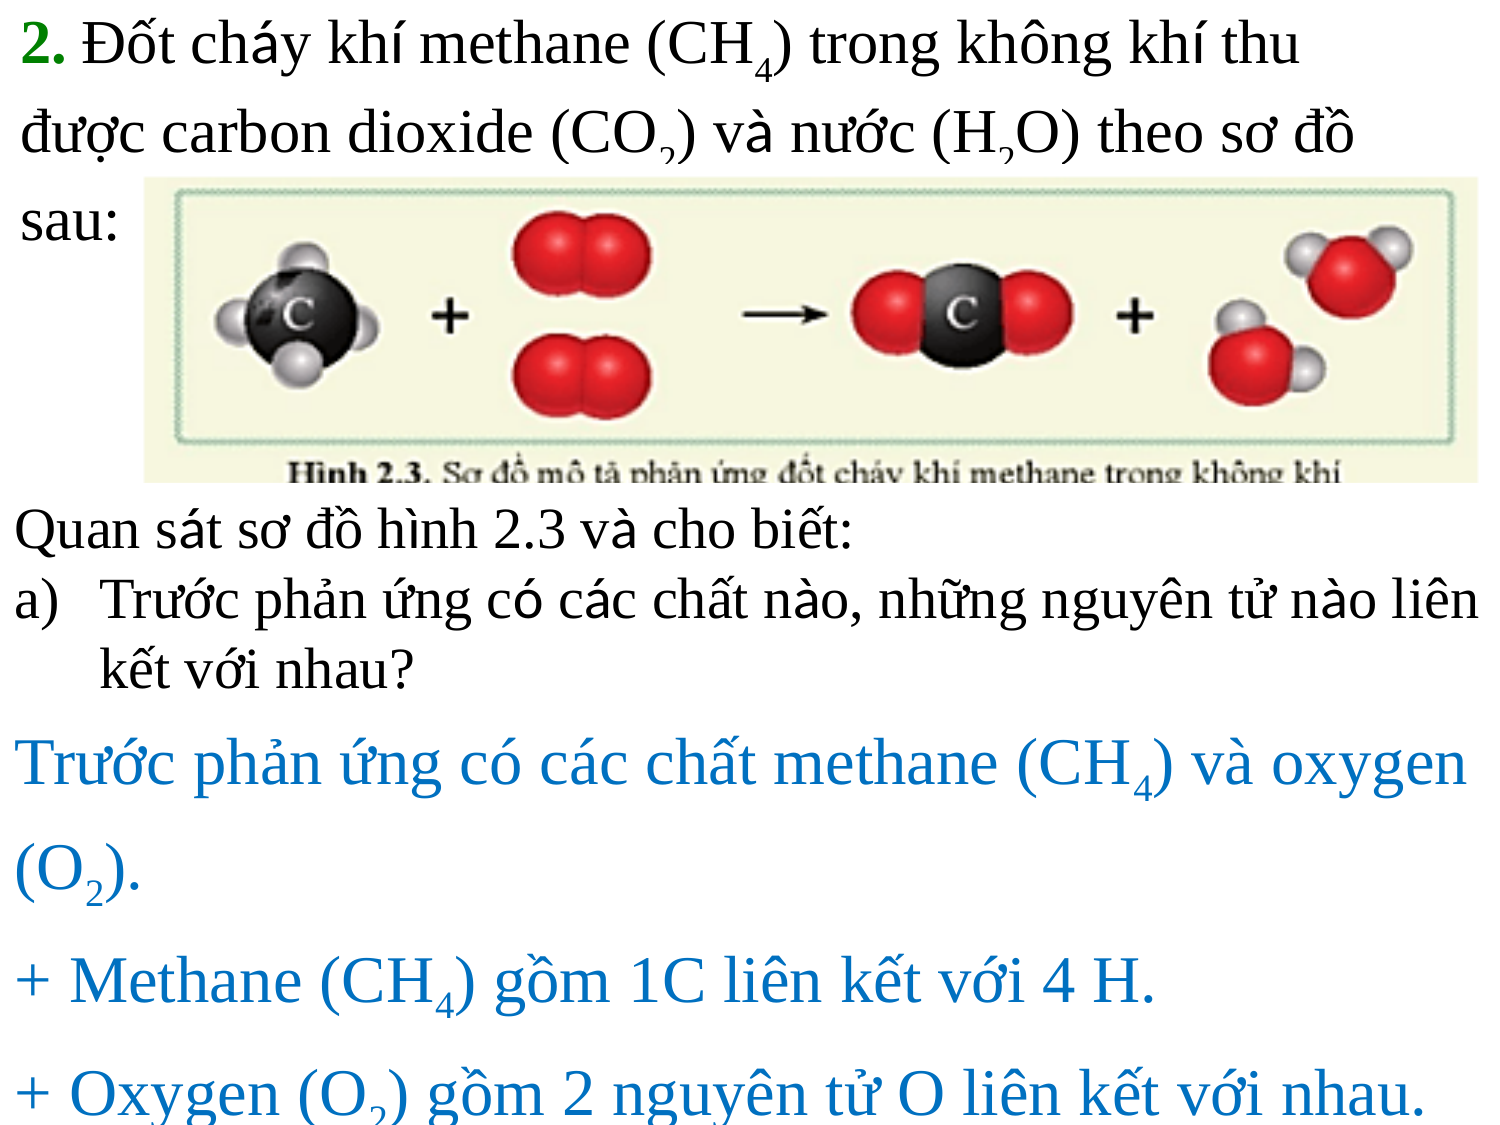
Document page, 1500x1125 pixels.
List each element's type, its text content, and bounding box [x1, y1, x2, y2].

text_box Quan sát sơ đồ hình 2.3 và cho biết: Trước phản ứng có các chất nào, những nguyên tử nào liên kết với nhau? Trước phản ứng có các chất methane (CH4) và oxygen (O2). + Methane (CH4) gồm 1C liên kết với 4 H. + Oxygen (O2) gồm 2 nguyên tử O liên kết với nhau. [0, 482, 1500, 1125]
text_box 2. Đốt cháy khí methane (CH4) trong không khí thu được carbon dioxide (CO2) và nước (H2O) theo sơ đồ sau: [5, 0, 1400, 336]
picture [133, 164, 1500, 519]
